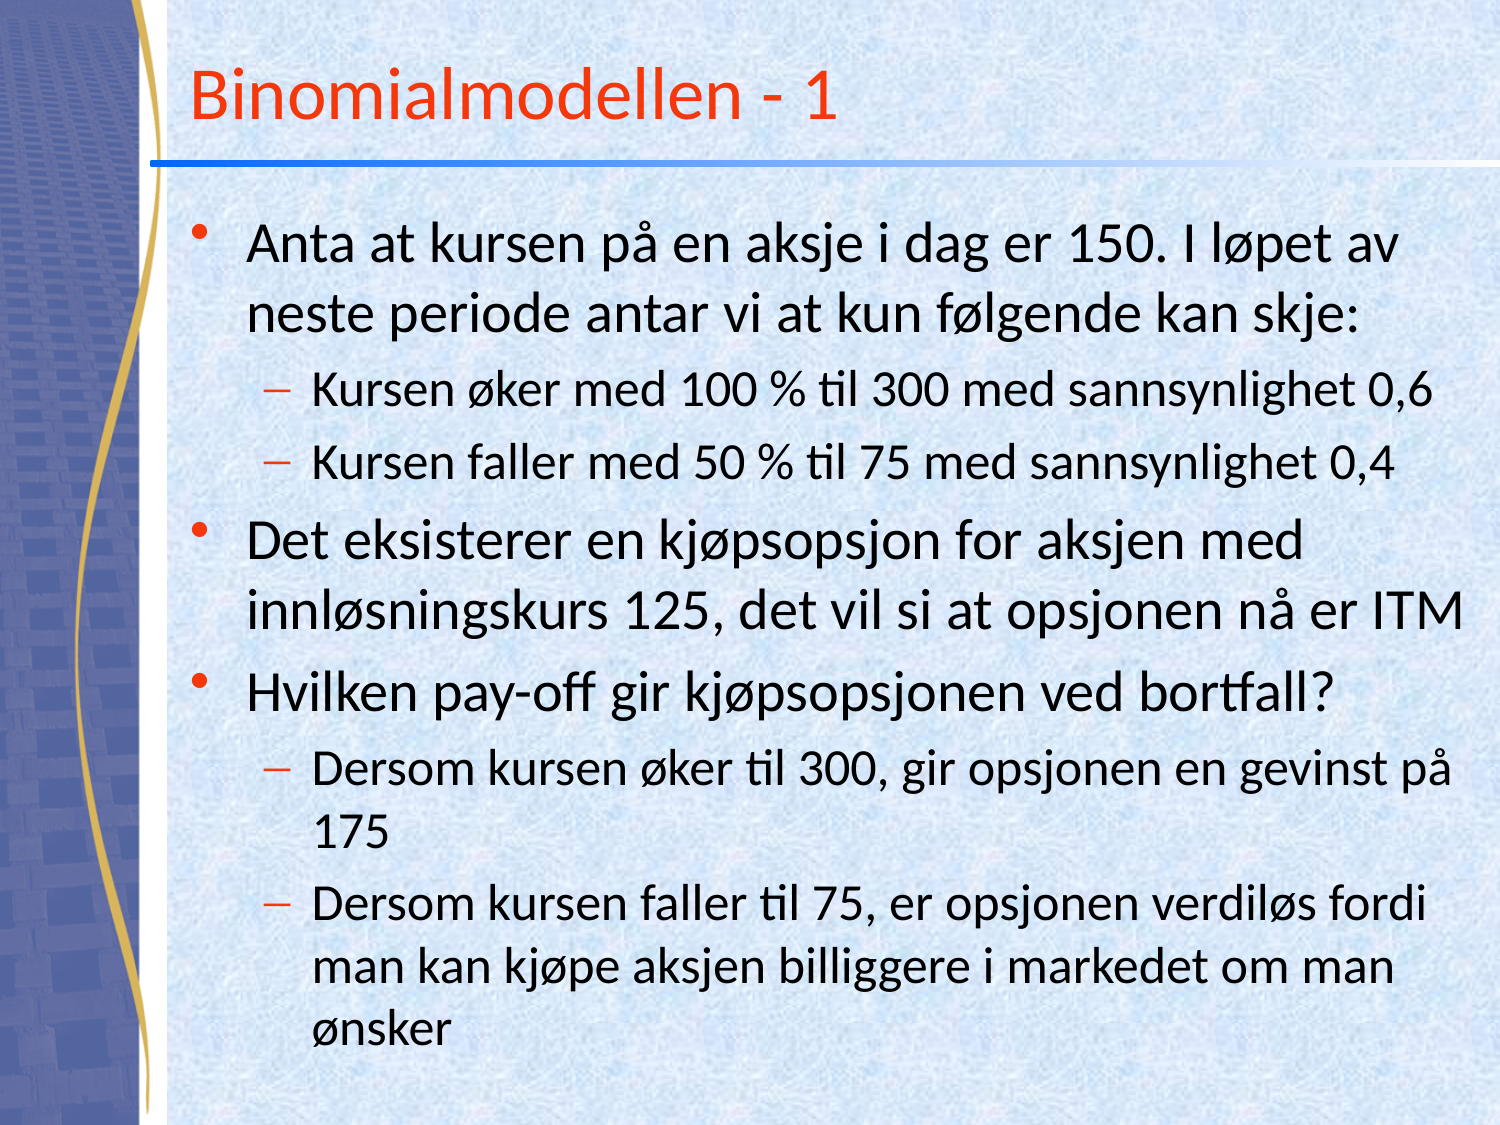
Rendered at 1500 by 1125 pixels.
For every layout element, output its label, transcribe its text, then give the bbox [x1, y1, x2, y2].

picture [0, 0, 1500, 1125]
title Binomialmodellen - 1 [174, 19, 1500, 161]
list Anta at kursen på en aksje i dag er 150. I løpet av neste periode antar vi at kun følgende kan skje: Kursen øker med 100 % til 300 med sannsynlighet 0,6 Kursen faller med 50 % til 75 med sannsynlighet 0,4 Det eksisterer en kjøpsopsjon for aksjen med innløsningskurs 125, det vil si at opsjonen nå er ITM Hvilken pay-off gir kjøpsopsjonen ved bortfall? Dersom kursen øker til 300, gir opsjonen en gevinst på 175 Dersom kursen faller til 75, er opsjonen verdiløs fordi man kan kjøpe aksjen billiggere i markedet om man ønsker [174, 196, 1500, 1099]
